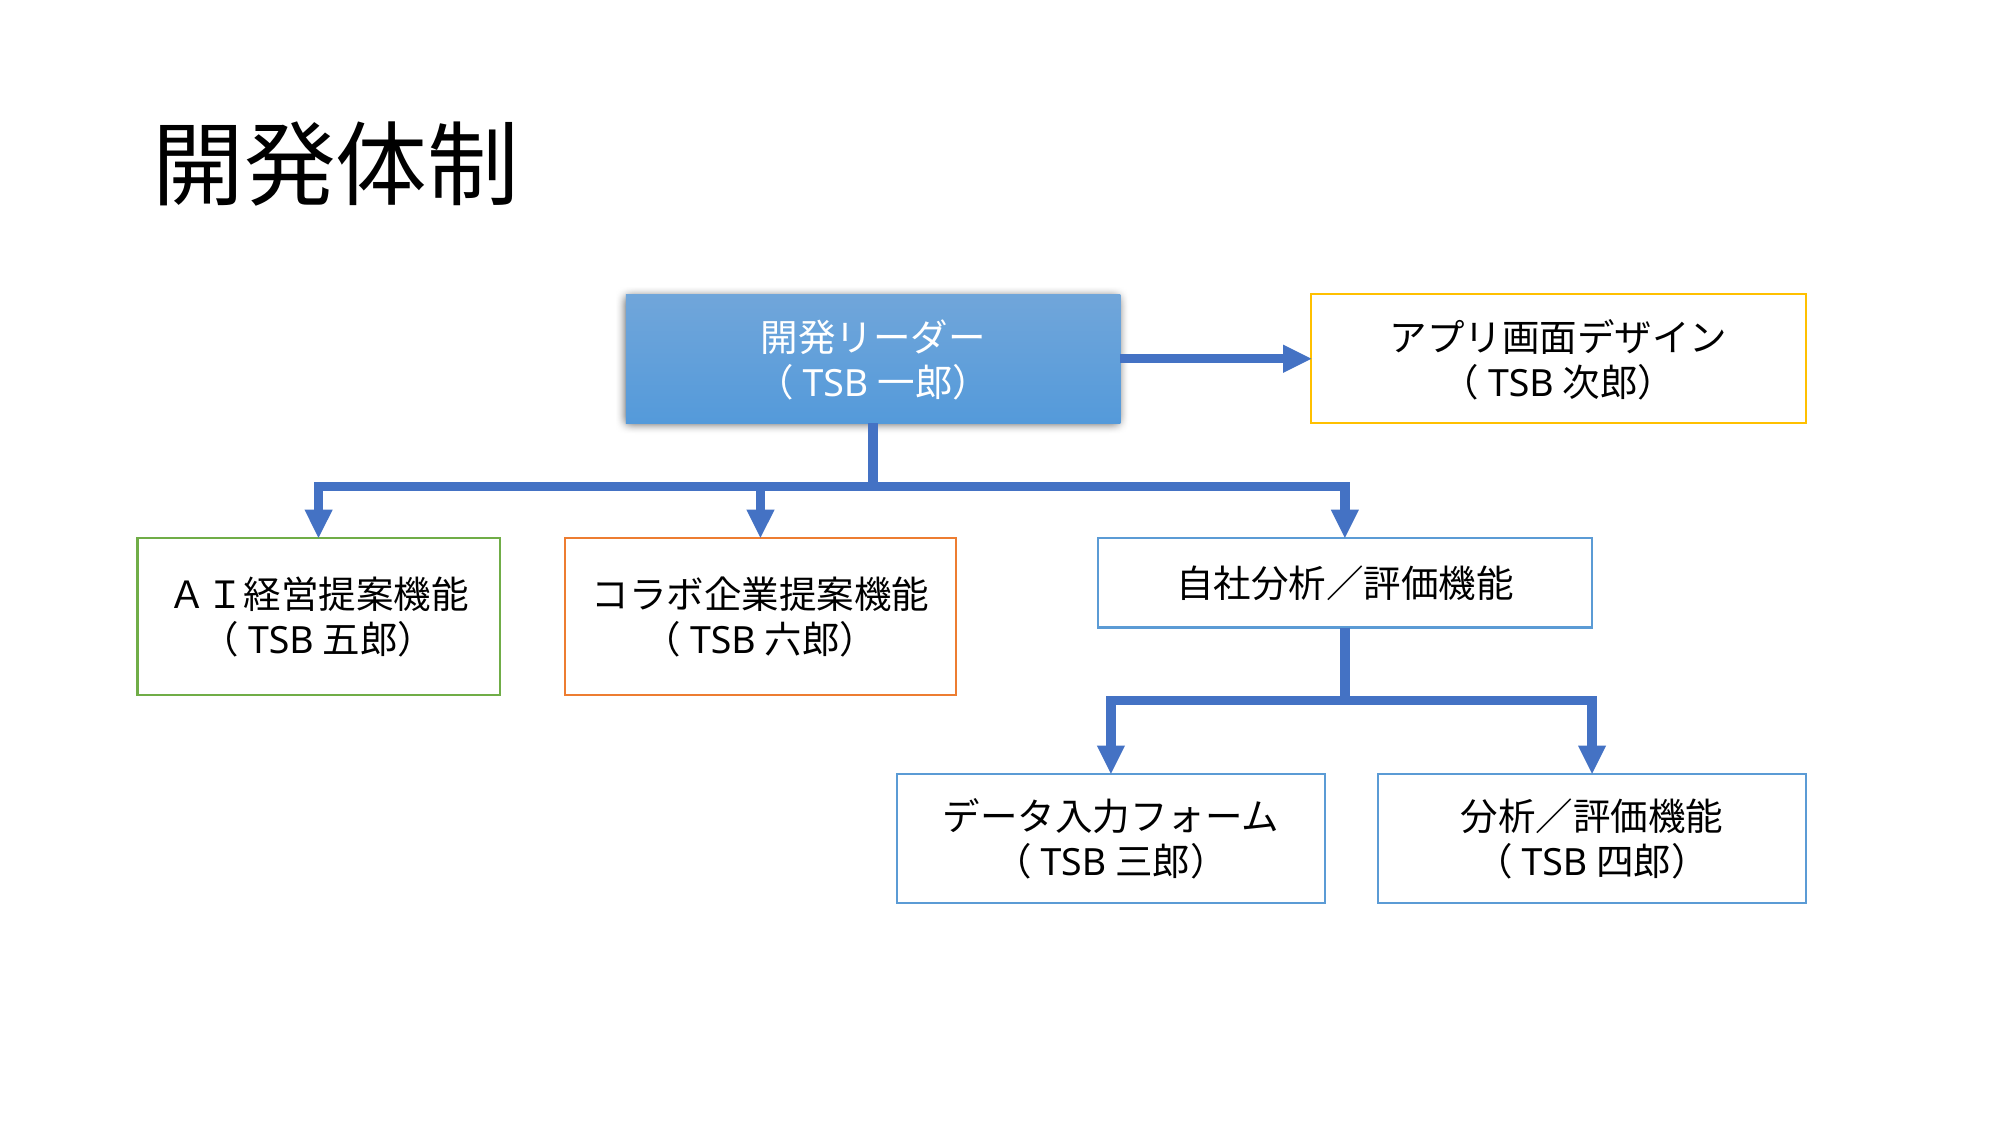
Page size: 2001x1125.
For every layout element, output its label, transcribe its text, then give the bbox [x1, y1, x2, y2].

text_box ＡＩ経営提案機能 （TSB五郎） [136, 537, 501, 696]
text_box 開発リーダー （TSB一郎） [654, 294, 1051, 424]
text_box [1154, 583, 1302, 818]
text_box 分析／評価機能 （TSB四郎） [1377, 773, 1807, 904]
text_box コラボ企業提案機能 （TSB六郎） [654, 537, 957, 696]
text_box アプリ画面デザイン （TSB次郎） [1310, 293, 1807, 424]
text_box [759, 424, 874, 537]
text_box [538, 203, 654, 758]
text_box 自社分析／評価機能 [1167, 537, 1593, 629]
title 開発体制 [137, 59, 1863, 278]
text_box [1051, 244, 1167, 717]
text_box データ入力フォーム （TSB三郎） [896, 773, 1326, 904]
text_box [1395, 576, 1542, 825]
